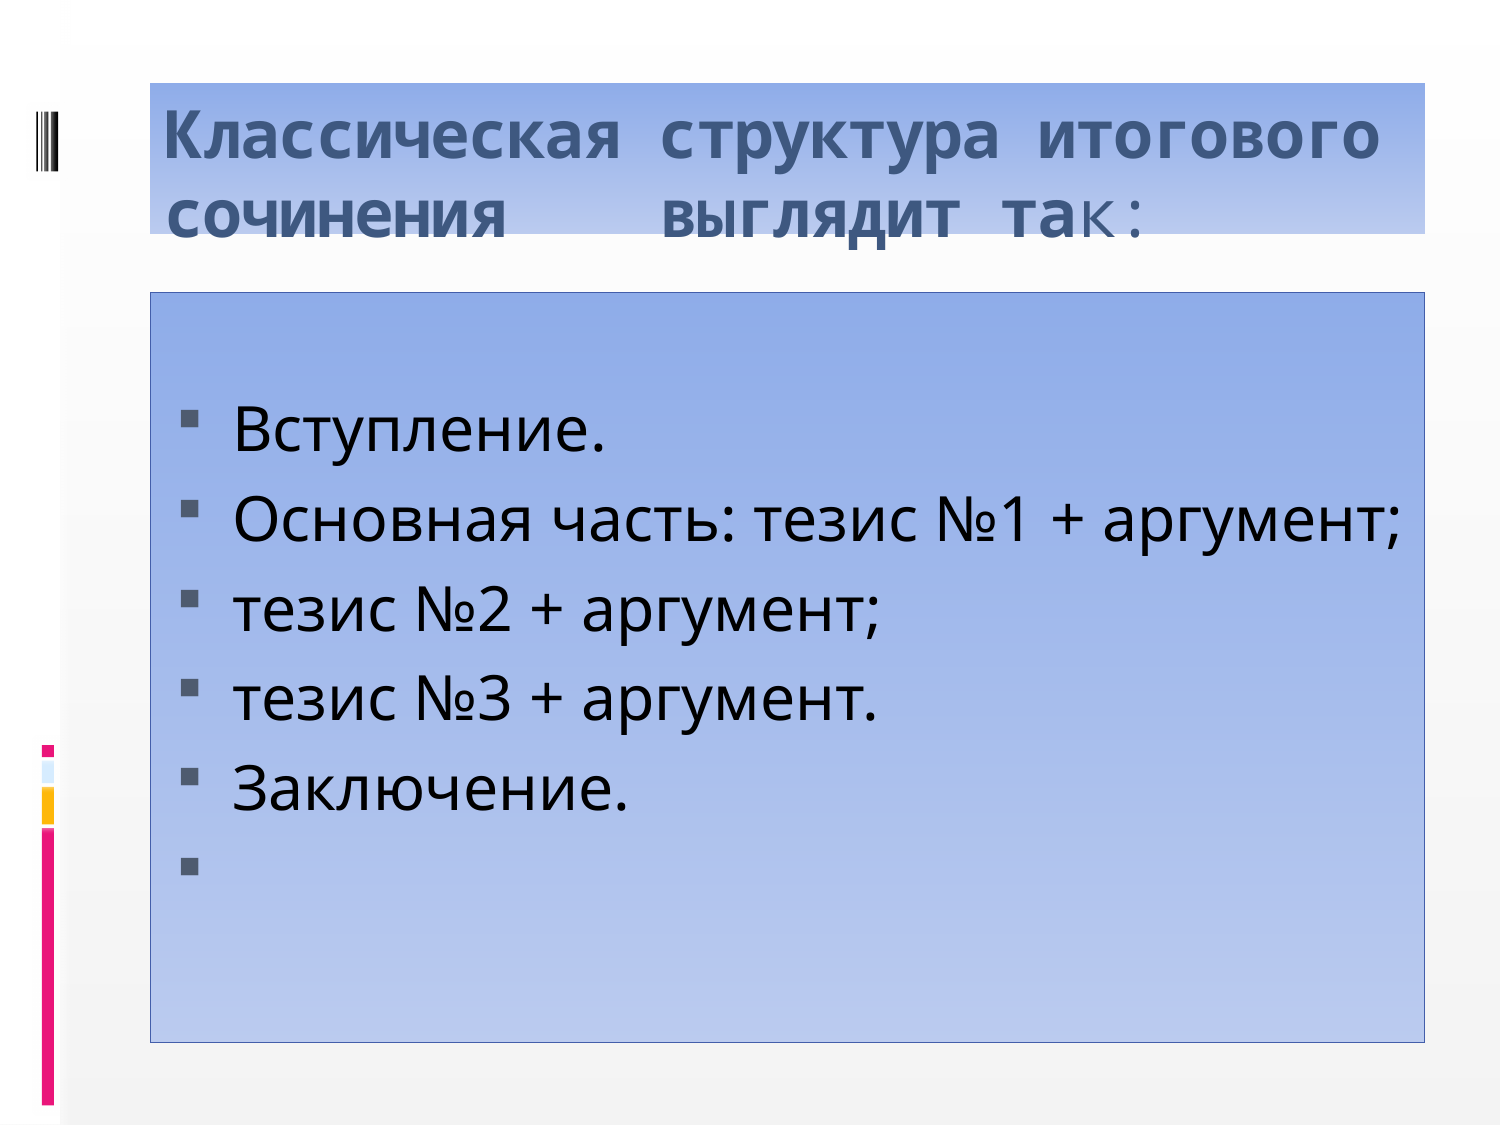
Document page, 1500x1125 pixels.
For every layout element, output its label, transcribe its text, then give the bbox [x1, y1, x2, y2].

title Классическая структура итогового сочинения выглядит так: [150, 83, 1425, 234]
list Вступление. Основная часть: тезис №1 + аргумент; тезис №2 + аргумент; тезис №3 + аргумент. Заключение. [150, 292, 1425, 1043]
